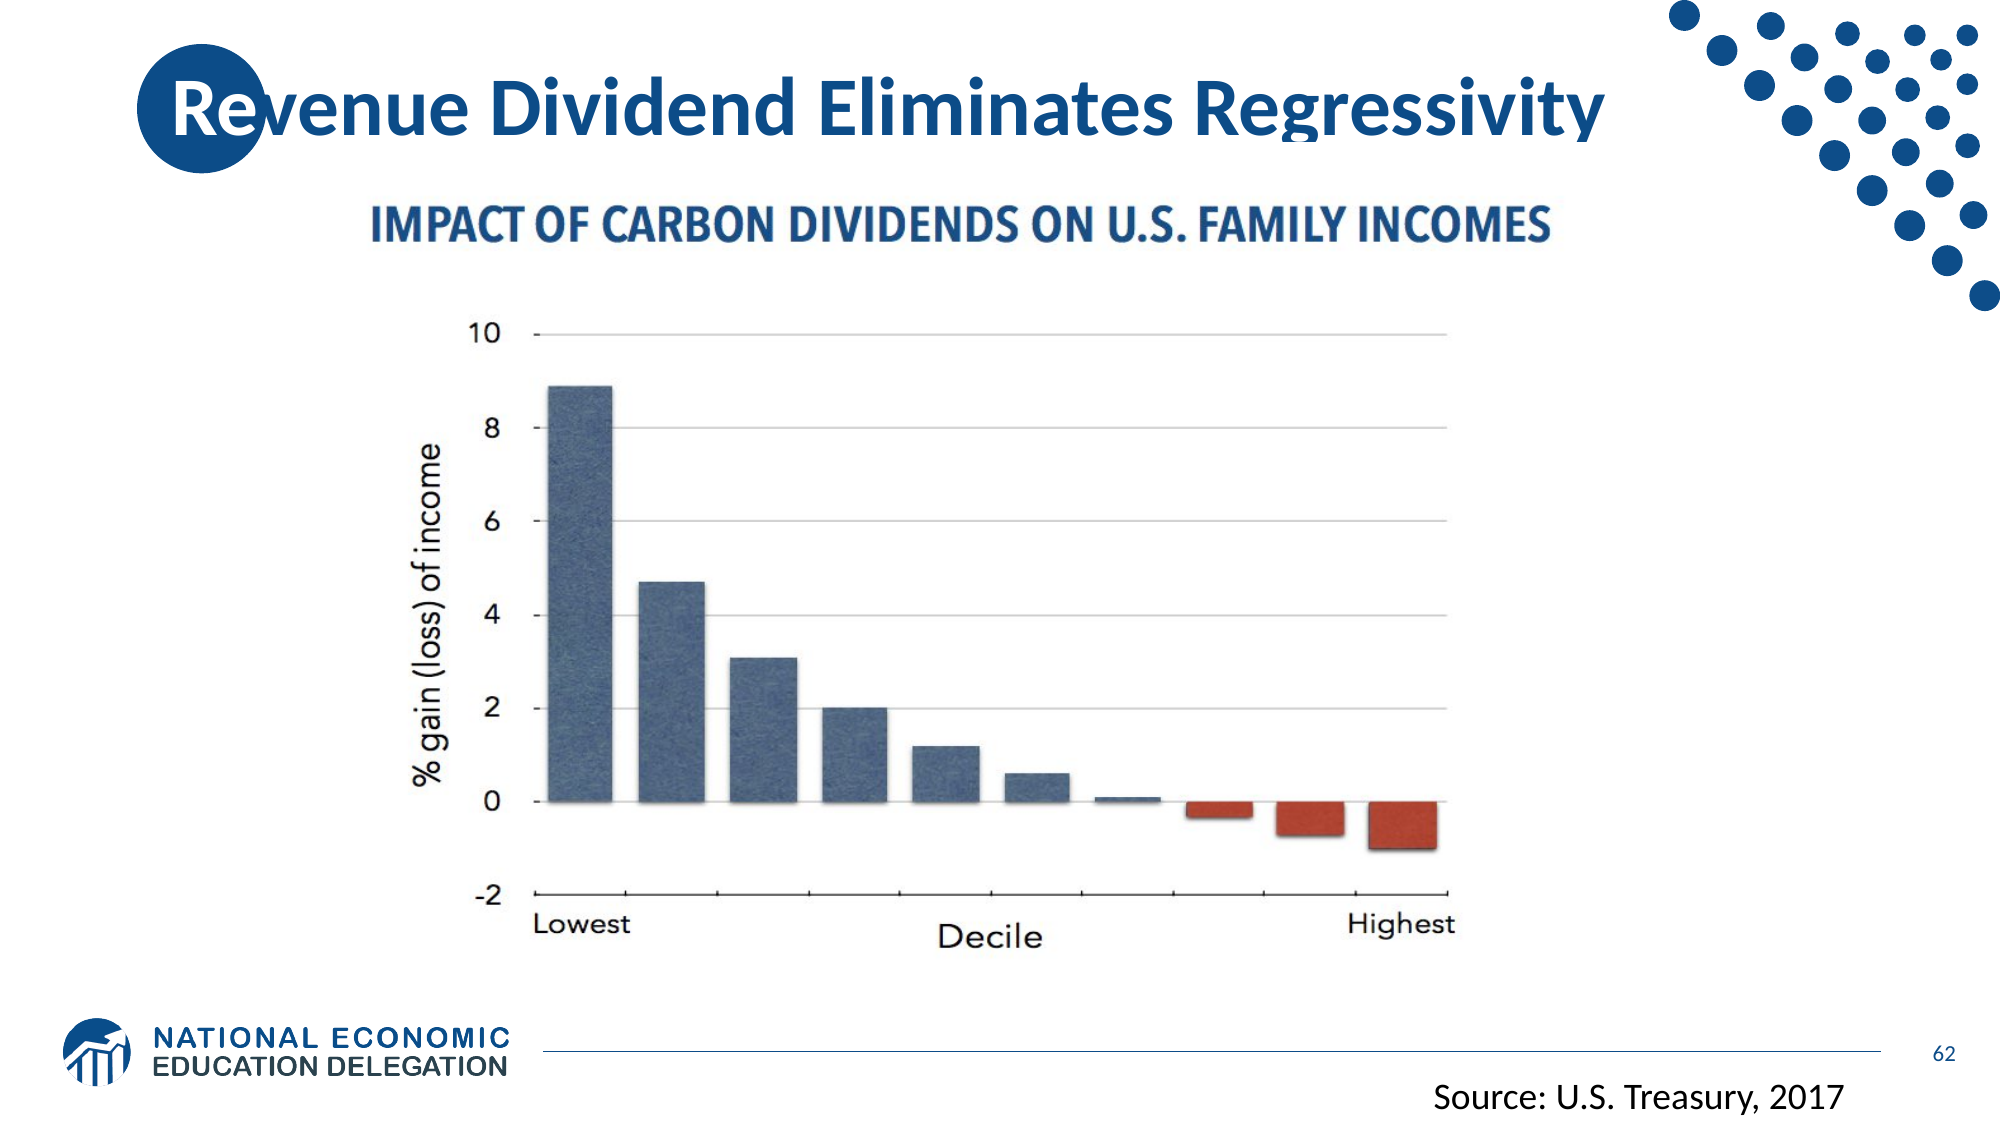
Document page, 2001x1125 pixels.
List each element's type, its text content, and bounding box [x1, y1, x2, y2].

title Revenue Dividend Eliminates Regressivity [137, 0, 1863, 218]
text_box Source: U.S. Treasury, 2017 [1418, 1064, 1861, 1125]
picture [307, 142, 1693, 983]
slide_number 62 [1521, 1022, 1972, 1082]
picture [55, 1013, 520, 1091]
